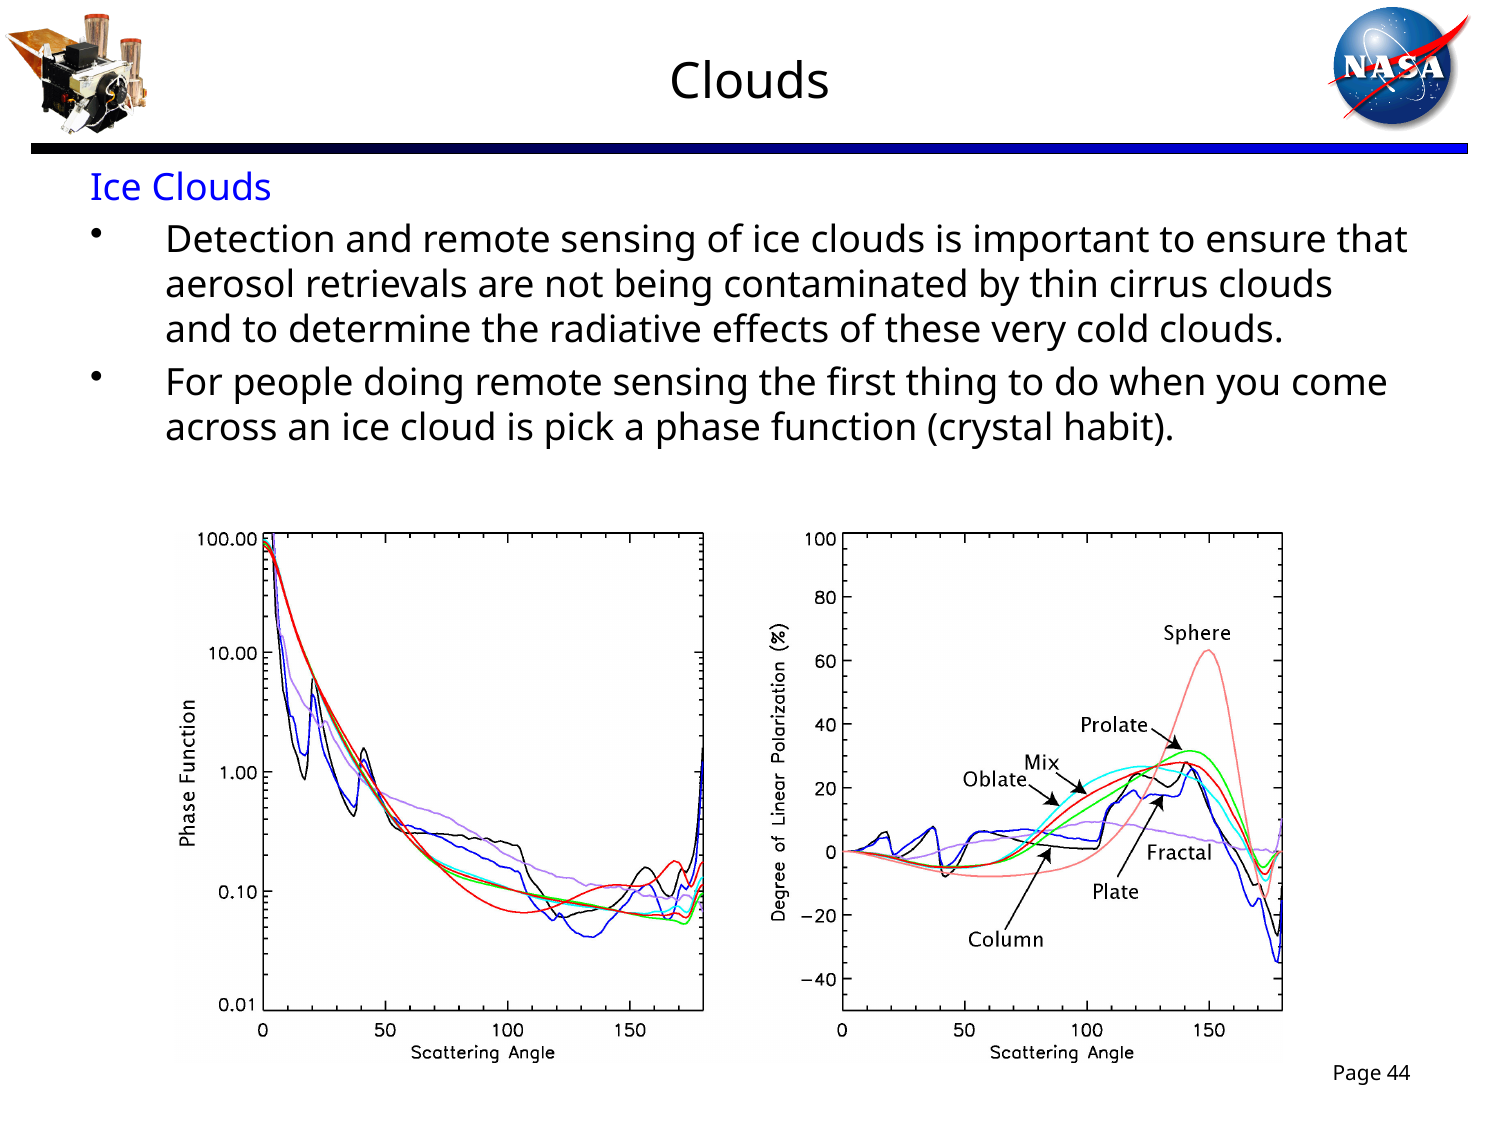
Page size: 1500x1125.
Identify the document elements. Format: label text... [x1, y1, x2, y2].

slide_number Page 44 [1075, 1052, 1426, 1087]
title Clouds [74, 0, 1426, 157]
picture [174, 532, 1283, 1063]
text_box [947, 175, 978, 251]
picture [0, 12, 74, 138]
picture [1426, 5, 1475, 133]
list Ice Clouds Detection and remote sensing of ice clouds is important to ensure that aerosol retrievals are not being contaminated by thin cirrus clouds and to determine the radiative effects of these very cold clouds. For people doing remote sensing the first thing to do when you come across an ice cloud is pick a phase function (crystal habit). [74, 157, 1426, 430]
